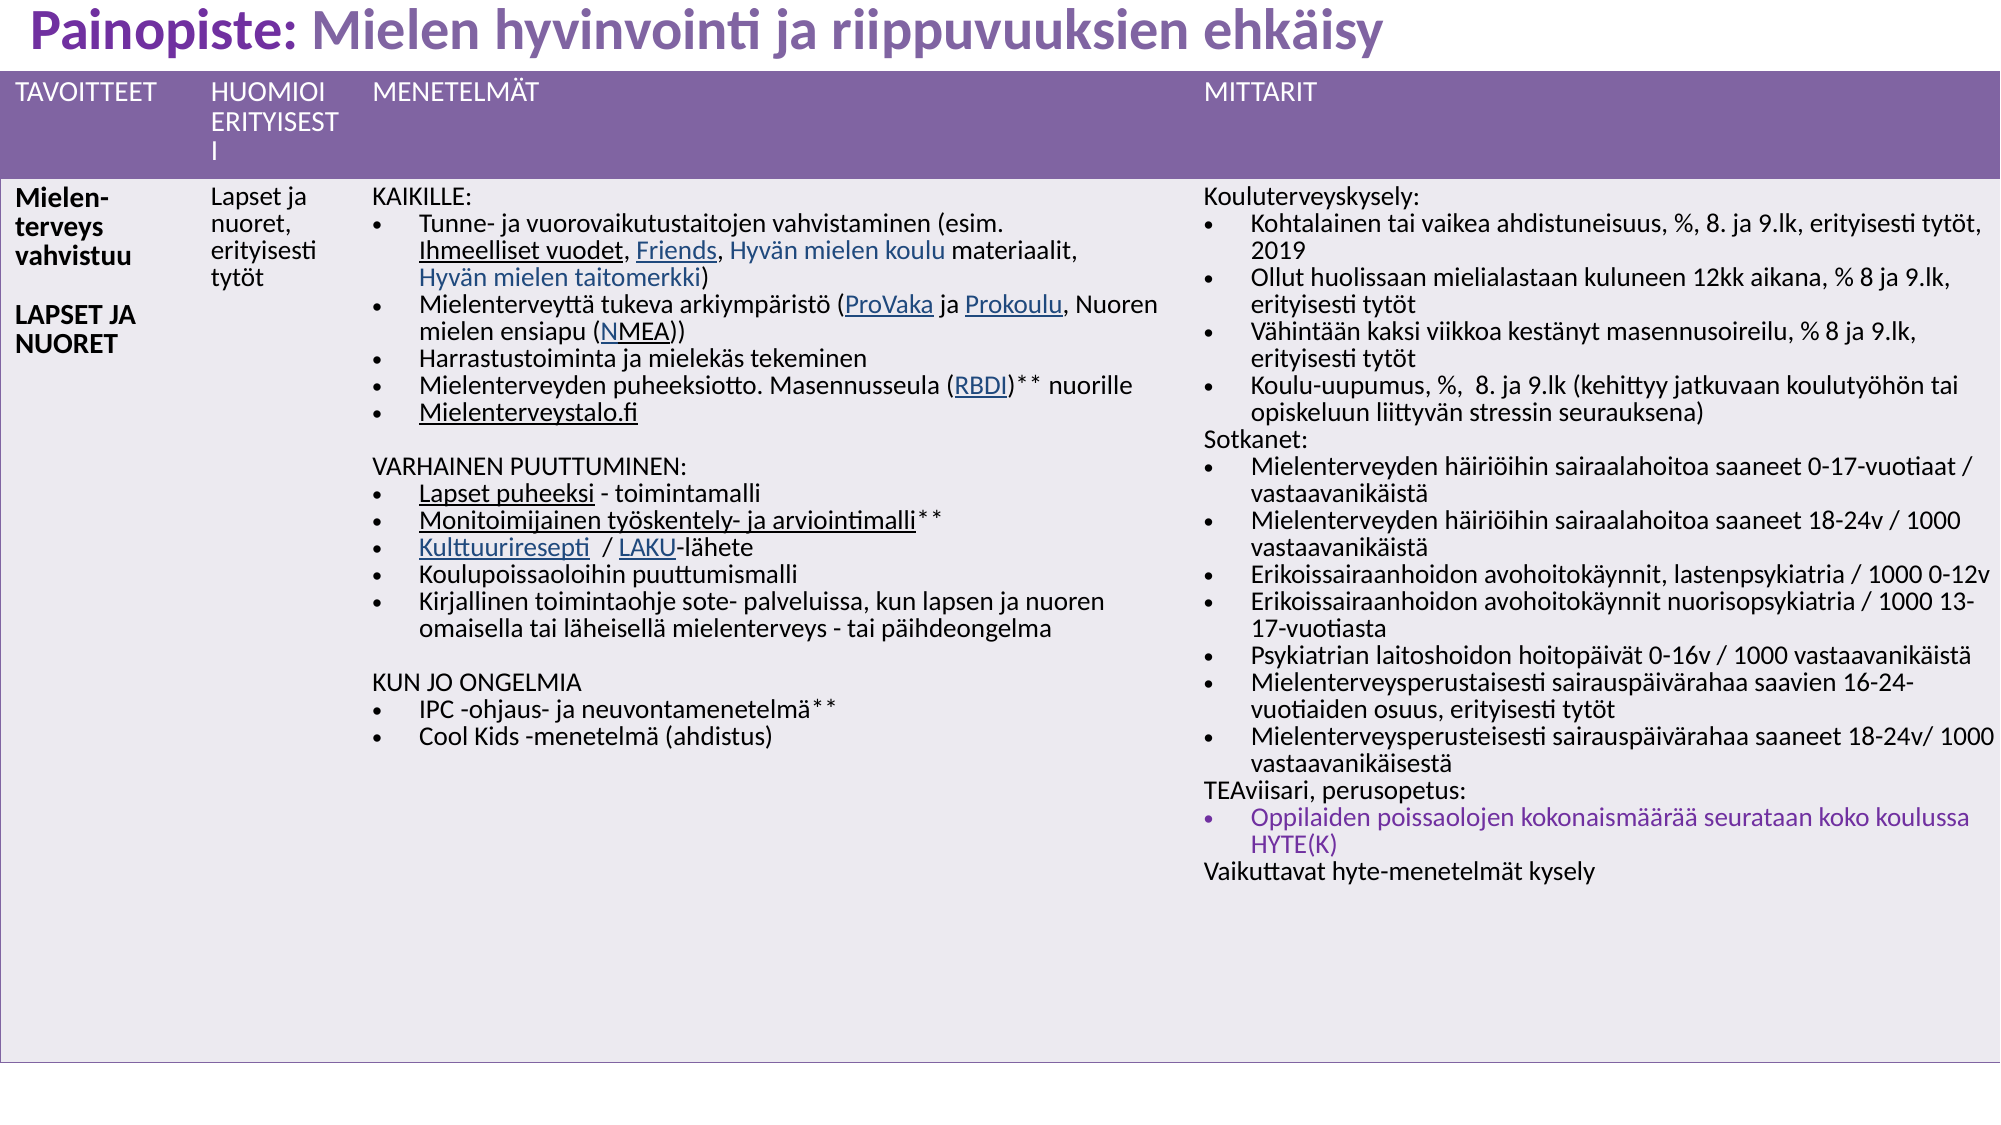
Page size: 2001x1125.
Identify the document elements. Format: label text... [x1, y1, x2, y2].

title Painopiste: Mielen hyvinvointi ja riippuvuuksien ehkäisy [15, 21, 1816, 71]
table_header MENETELMÄT [357, 73, 1189, 177]
table_cell Lapset ja nuoret, erityisesti tytöt [196, 179, 357, 1062]
table_cell Kouluterveyskysely: Kohtalainen tai vaikea ahdistuneisuus, %, 8. ja 9.lk, erityisesti tytöt, 2019 Ollut huolissaan mielialastaan kuluneen 12kk aikana, % 8 ja 9.lk, erityisesti tytöt Vähintään kaksi viikkoa kestänyt masennusoireilu, % 8 ja 9.lk, erityisesti tytöt Koulu-uupumus, %, 8. ja 9.lk (kehittyy jatkuvaan koulutyöhön tai opiskeluun liittyvän stressin seurauksena) Sotkanet: Mielenterveyden häiriöihin sairaalahoitoa saaneet 0-17-vuotiaat / vastaavanikäistä Mielenterveyden häiriöihin sairaalahoitoa saaneet 18-24v / 1000 vastaavanikäistä Erikoissairaanhoidon avohoitokäynnit, lastenpsykiatria / 1000 0-12v Erikoissairaanhoidon avohoitokäynnit nuorisopsykiatria / 1000 13-17-vuotiasta Psykiatrian laitoshoidon hoitopäivät 0-16v / 1000 vastaavanikäistä Mielenterveysperustaisesti sairauspäivärahaa saavien 16-24-vuotiaiden osuus, erityisesti tytöt Mielenterveysperusteisesti sairauspäivärahaa saaneet 18-24v/ 1000 vastaavanikäisestä TEAviisari, perusopetus: Oppilaiden poissaolojen kokonaismäärää seurataan koko koulussa HYTE(K) Vaikuttavat hyte-menetelmät kysely [1189, 179, 2000, 1062]
table_header MITTARIT [1189, 73, 2000, 177]
table_cell KAIKILLE: Tunne- ja vuorovaikutustaitojen vahvistaminen (esim. Ihmeelliset vuodet, Friends, Hyvän mielen koulu materiaalit, Hyvän mielen taitomerkki) Mielenterveyttä tukeva arkiympäristö (ProVaka ja Prokoulu, Nuoren mielen ensiapu (NMEA)) Harrastustoiminta ja mielekäs tekeminen Mielenterveyden puheeksiotto. Masennusseula (RBDI)** nuorille Mielenterveystalo.fi VARHAINEN PUUTTUMINEN: Lapset puheeksi - toimintamalli Monitoimijainen työskentely- ja arviointimalli** Kulttuuriresepti / LAKU-lähete Koulupoissaoloihin puuttumismalli Kirjallinen toimintaohje sote- palveluissa, kun lapsen ja nuoren omaisella tai läheisellä mielenterveys - tai päihdeongelma KUN JO ONGELMIA IPC -ohjaus- ja neuvontamenetelmä** Cool Kids -menetelmä (ahdistus) [357, 179, 1189, 1062]
table_header HUOMIOI ERITYISESTI [196, 73, 357, 177]
table_header TAVOITTEET [1, 73, 196, 177]
table_cell Mielen-terveys vahvistuu LAPSET JA NUORET [1, 179, 196, 1062]
